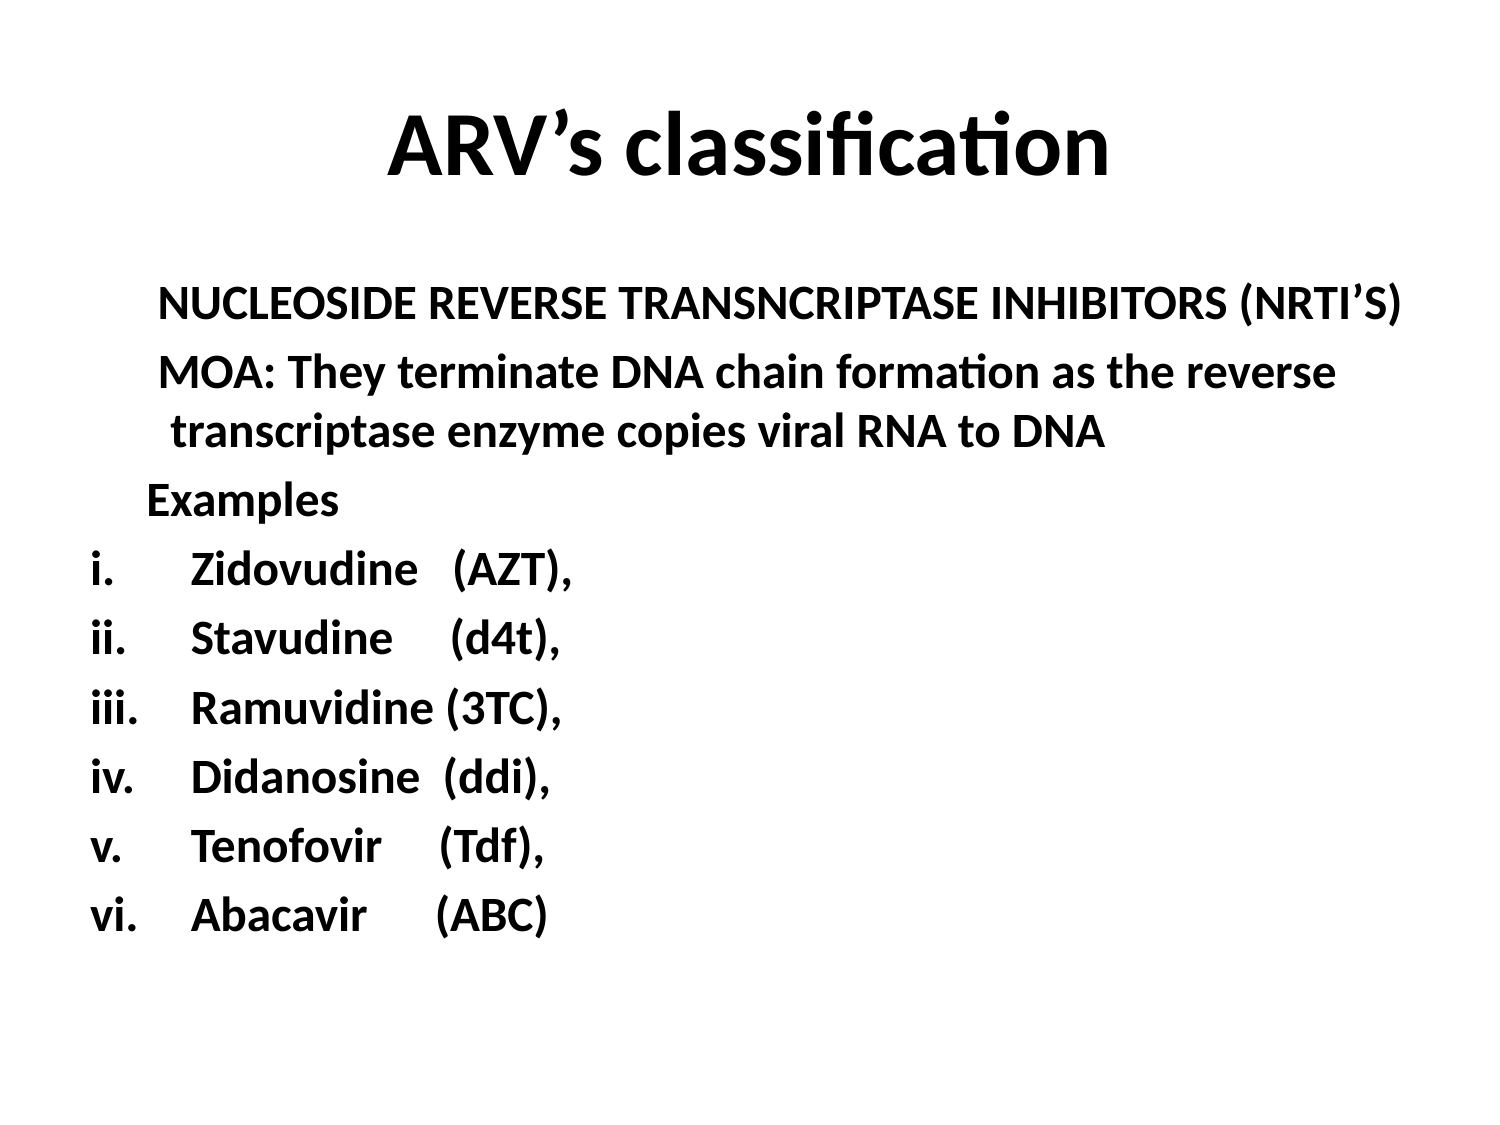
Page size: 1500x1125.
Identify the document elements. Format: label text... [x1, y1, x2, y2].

title ARV’s classification [75, 45, 1425, 233]
list NUCLEOSIDE REVERSE TRANSNCRIPTASE INHIBITORS (NRTI’S) MOA: They terminate DNA chain formation as the reverse transcriptase enzyme copies viral RNA to DNA Examples Zidovudine (AZT), Stavudine (d4t), Ramuvidine (3TC), Didanosine (ddi), Tenofovir (Tdf), Abacavir (ABC) [75, 262, 1425, 1005]
